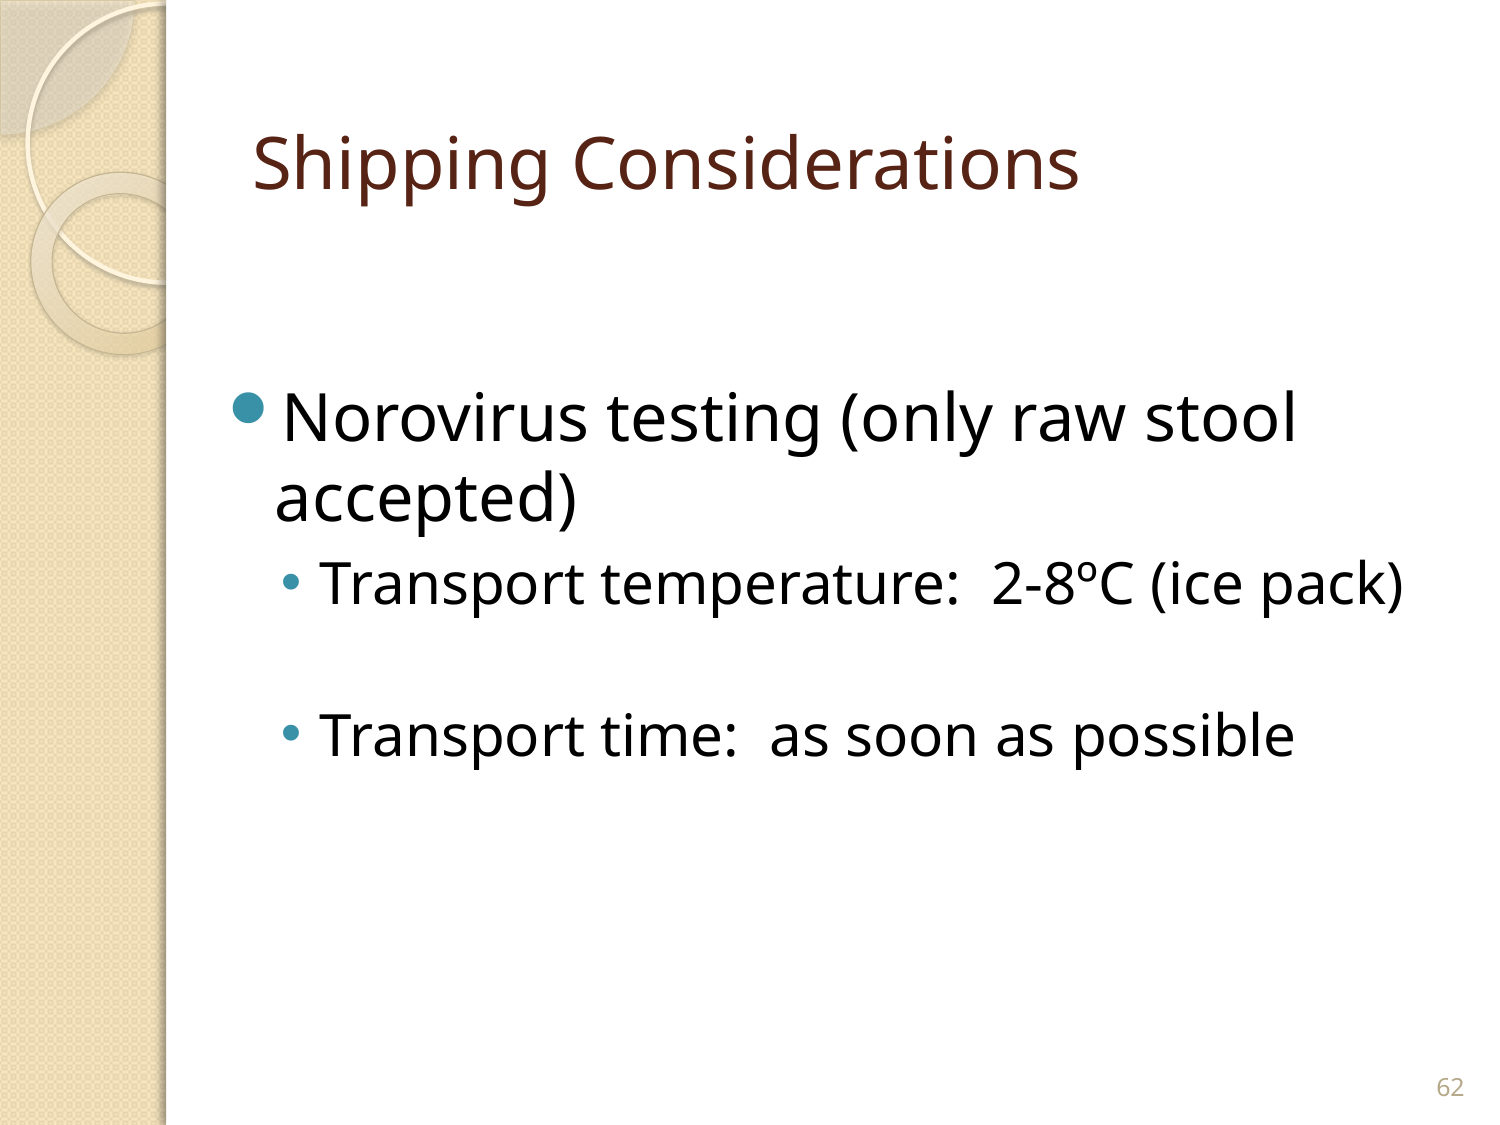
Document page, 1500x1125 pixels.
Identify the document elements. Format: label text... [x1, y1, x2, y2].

slide_number 62 [1413, 1034, 1488, 1113]
title Shipping Considerations [237, 24, 1468, 213]
list Norovirus testing (only raw stool accepted) Transport temperature: 2-8ºC (ice pack) Transport time: as soon as possible [200, 275, 1430, 1063]
